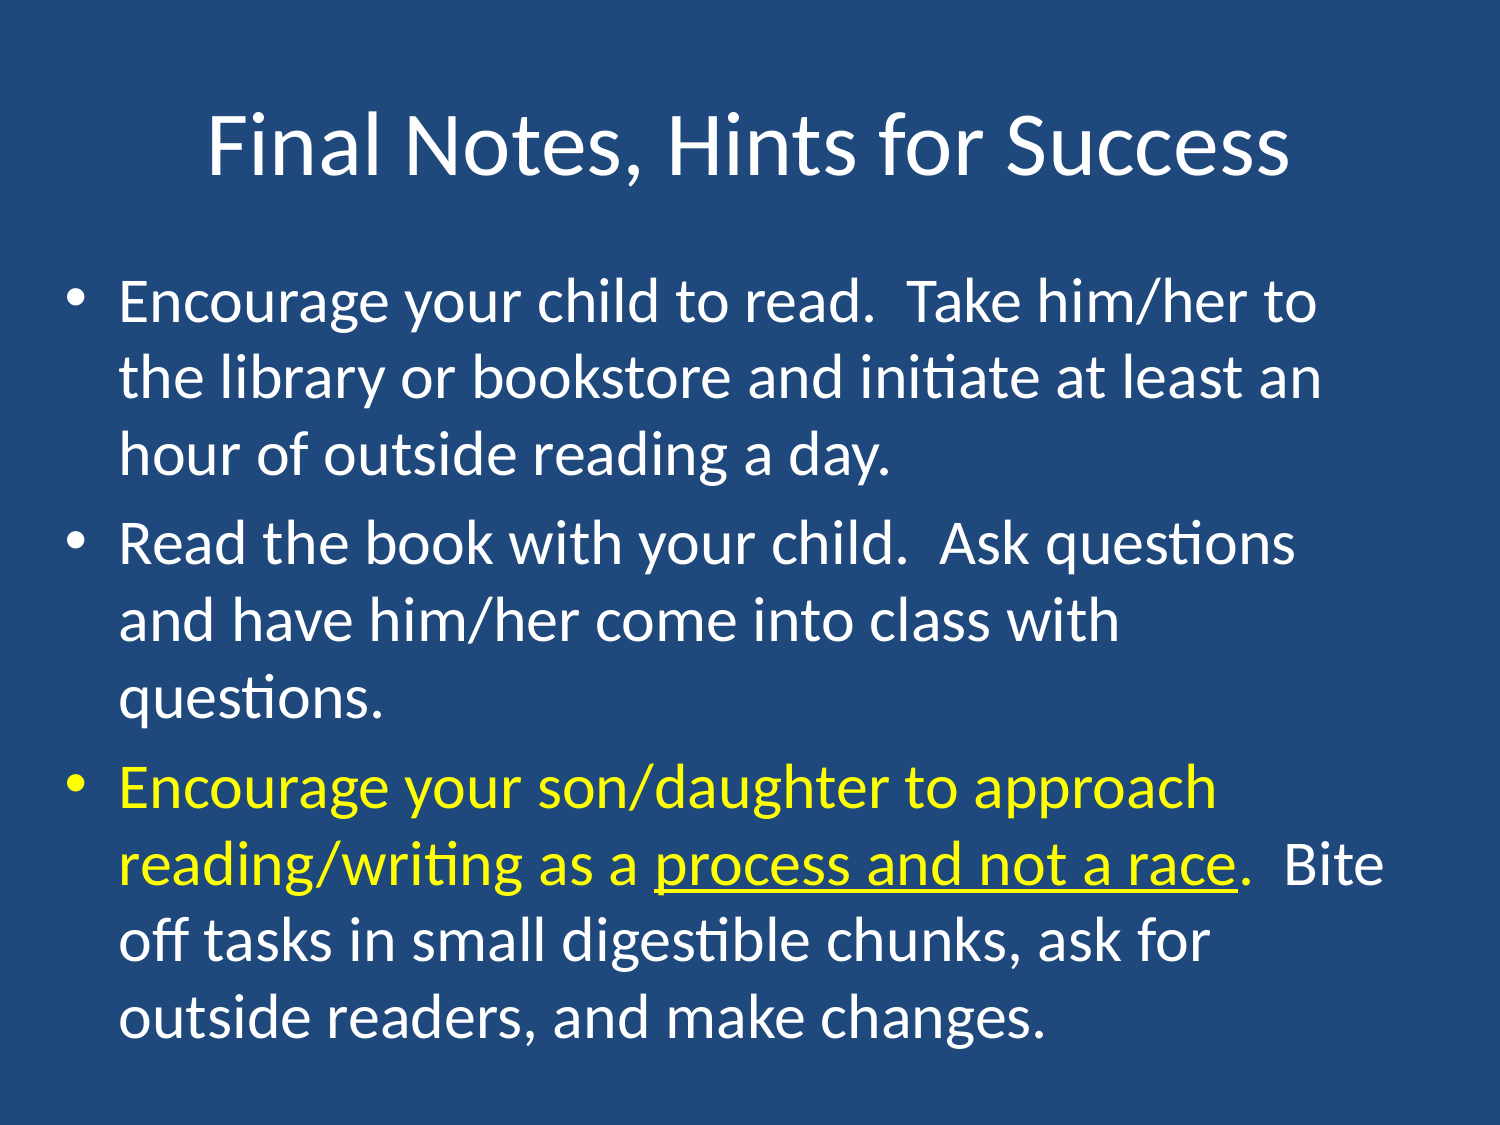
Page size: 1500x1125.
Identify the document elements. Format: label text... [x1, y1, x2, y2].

title Final Notes, Hints for Success [75, 45, 1425, 233]
list Encourage your child to read. Take him/her to the library or bookstore and initiate at least an hour of outside reading a day. Read the book with your child. Ask questions and have him/her come into class with questions. Encourage your son/daughter to approach reading/writing as a process and not a race. Bite off tasks in small digestible chunks, ask for outside readers, and make changes. [49, 250, 1413, 1063]
